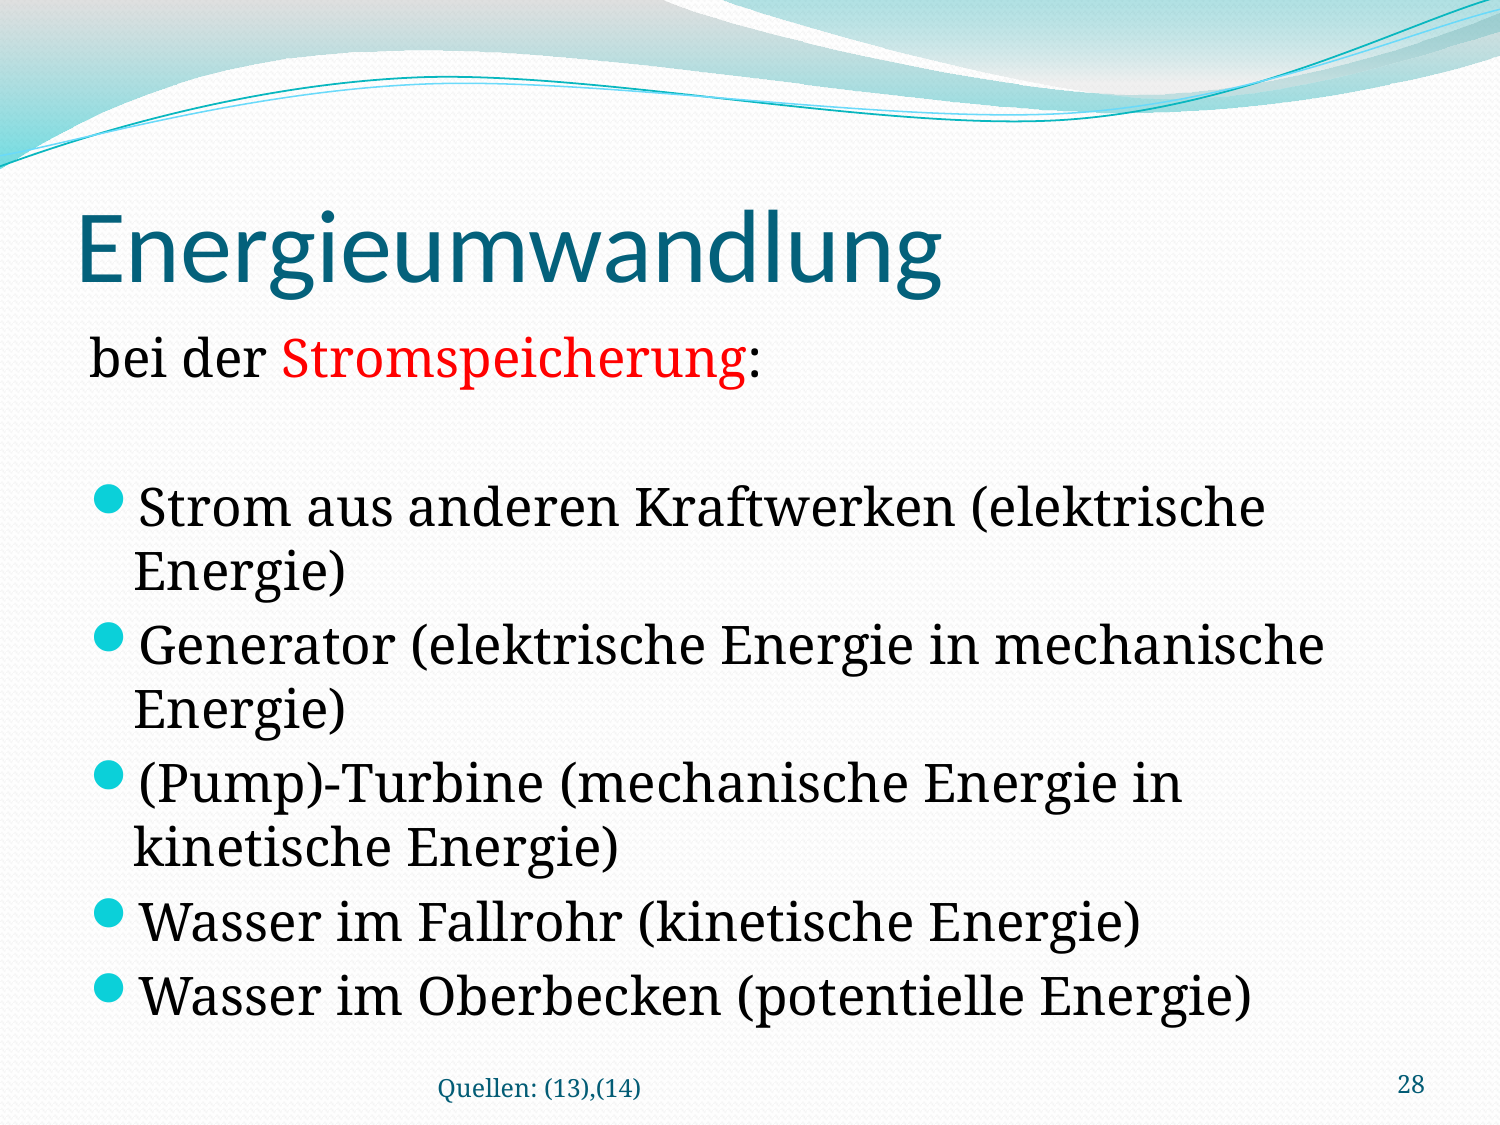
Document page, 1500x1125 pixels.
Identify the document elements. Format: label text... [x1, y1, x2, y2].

slide_number 28 [1299, 1042, 1425, 1103]
footer Quellen: (13),(14) [437, 1042, 988, 1103]
list bei der Stromspeicherung: Strom aus anderen Kraftwerken (elektrische Energie) Generator (elektrische Energie in mechanische Energie) (Pump)-Turbine (mechanische Energie in kinetische Energie) Wasser im Fallrohr (kinetische Energie) Wasser im Oberbecken (potentielle Energie) [75, 317, 1425, 1038]
title Energieumwandlung [75, 115, 1425, 303]
